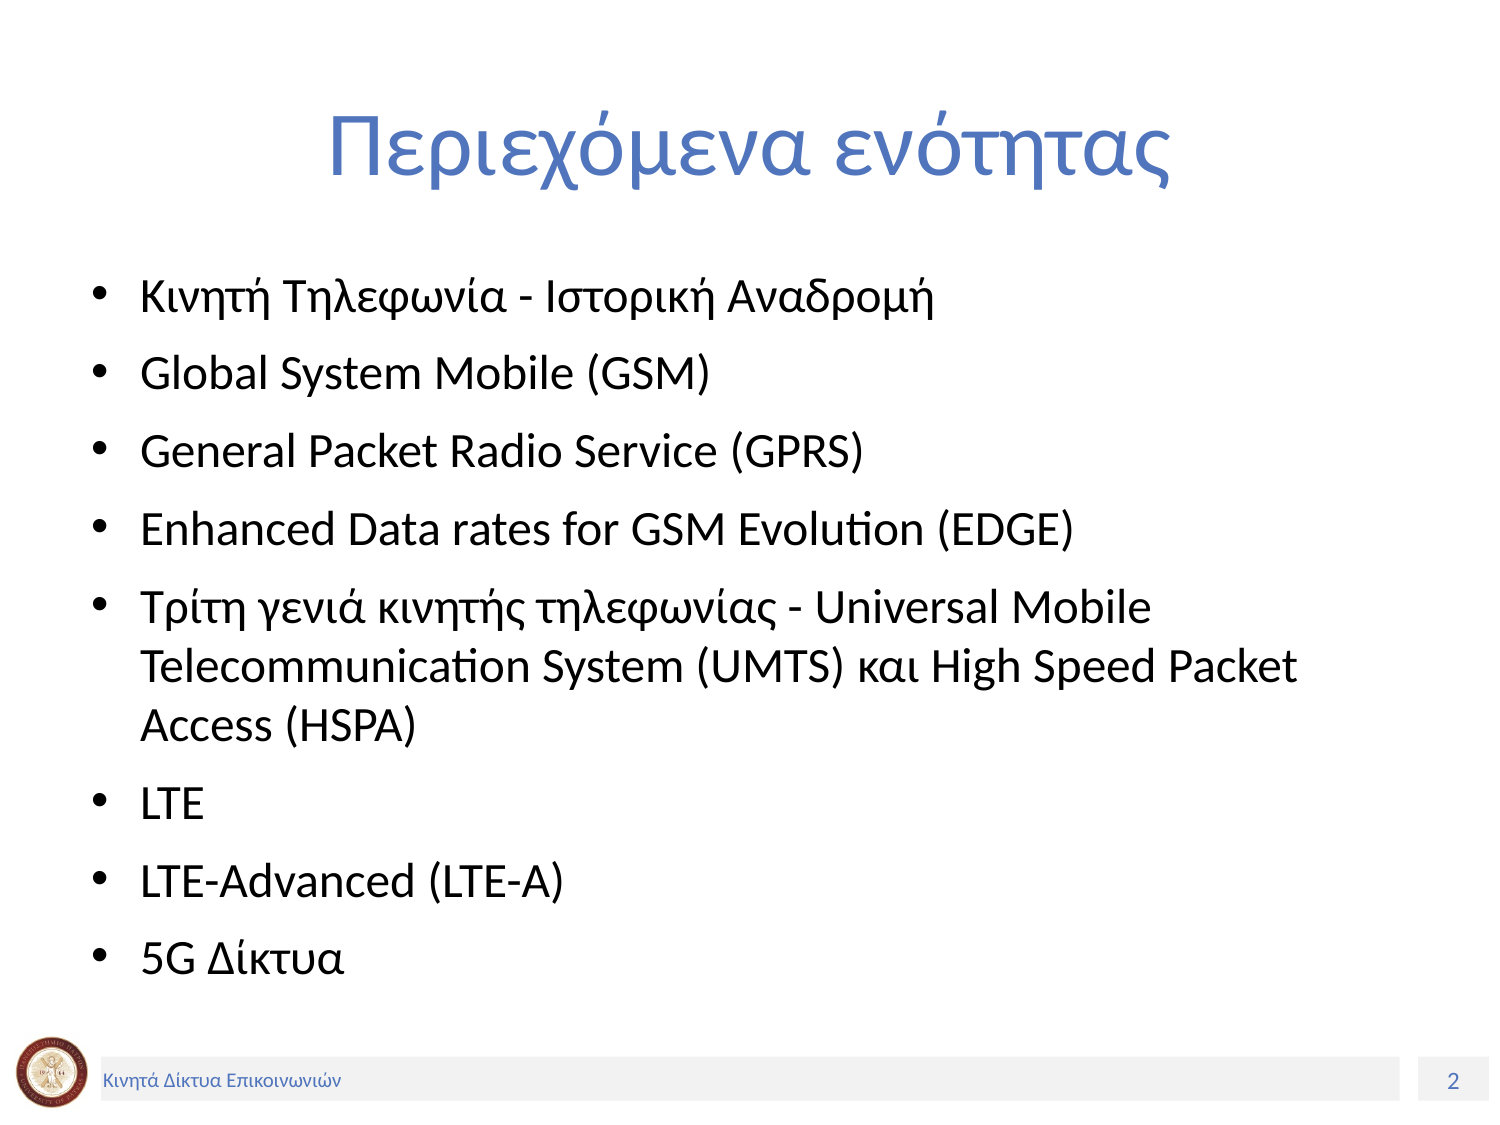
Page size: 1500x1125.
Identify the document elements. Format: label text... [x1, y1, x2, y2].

picture [2, 1023, 101, 1121]
title Περιεχόμενα ενότητας [75, 45, 1425, 233]
list Κινητή Τηλεφωνία - Ιστορική Αναδρομή Global System Mobile (GSM) General Packet Radio Service (GPRS) Enhanced Data rates for GSM Evolution (EDGE) Τρίτη γενιά κινητής τηλεφωνίας - Universal Mobile Telecommunication System (UMTS) και High Speed Packet Access (HSPA) LTE LTE-Advanced (LTE-A) 5G Δίκτυα [76, 255, 1427, 998]
